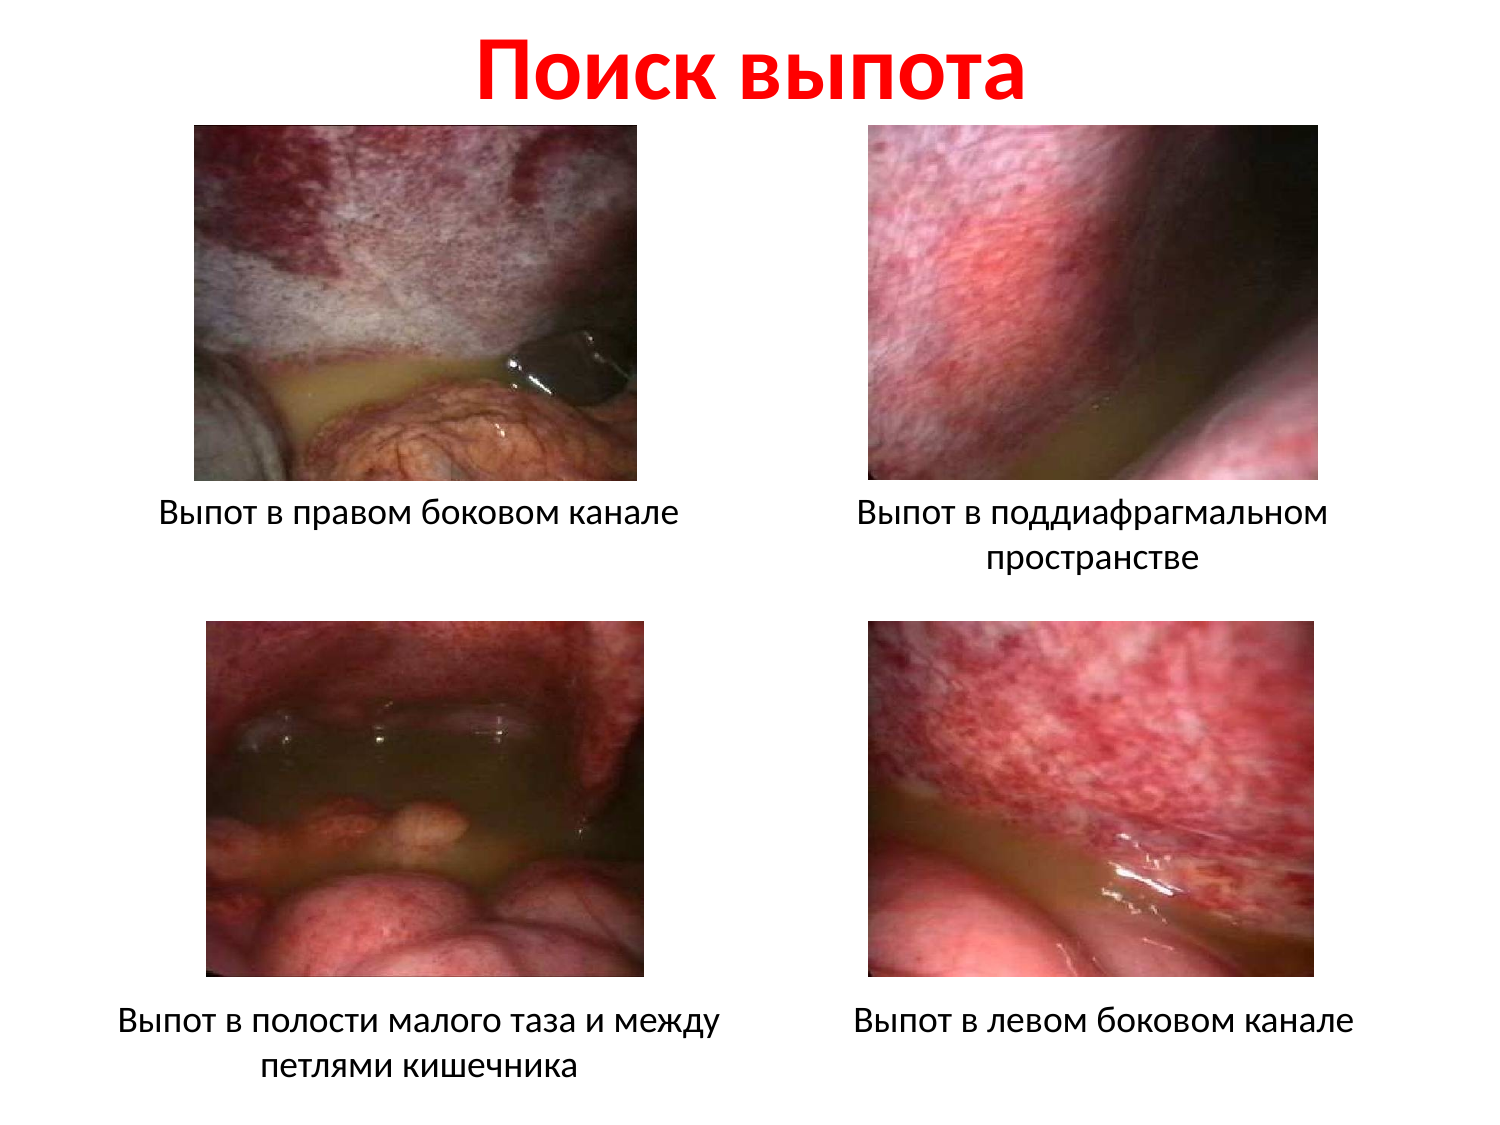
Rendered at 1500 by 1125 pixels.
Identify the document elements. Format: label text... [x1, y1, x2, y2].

text_box Выпот в правом боковом канале [64, 479, 738, 540]
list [867, 125, 1319, 481]
text_box Выпот в полости малого таза и между петлями кишечника [64, 987, 774, 1093]
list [206, 621, 644, 978]
title Поиск выпота [76, 0, 1427, 126]
text_box Выпот в поддиафрагмальном пространстве [738, 479, 1448, 585]
text_box Выпот в левом боковом канале [750, 987, 1459, 1048]
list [194, 125, 637, 481]
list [867, 621, 1314, 977]
